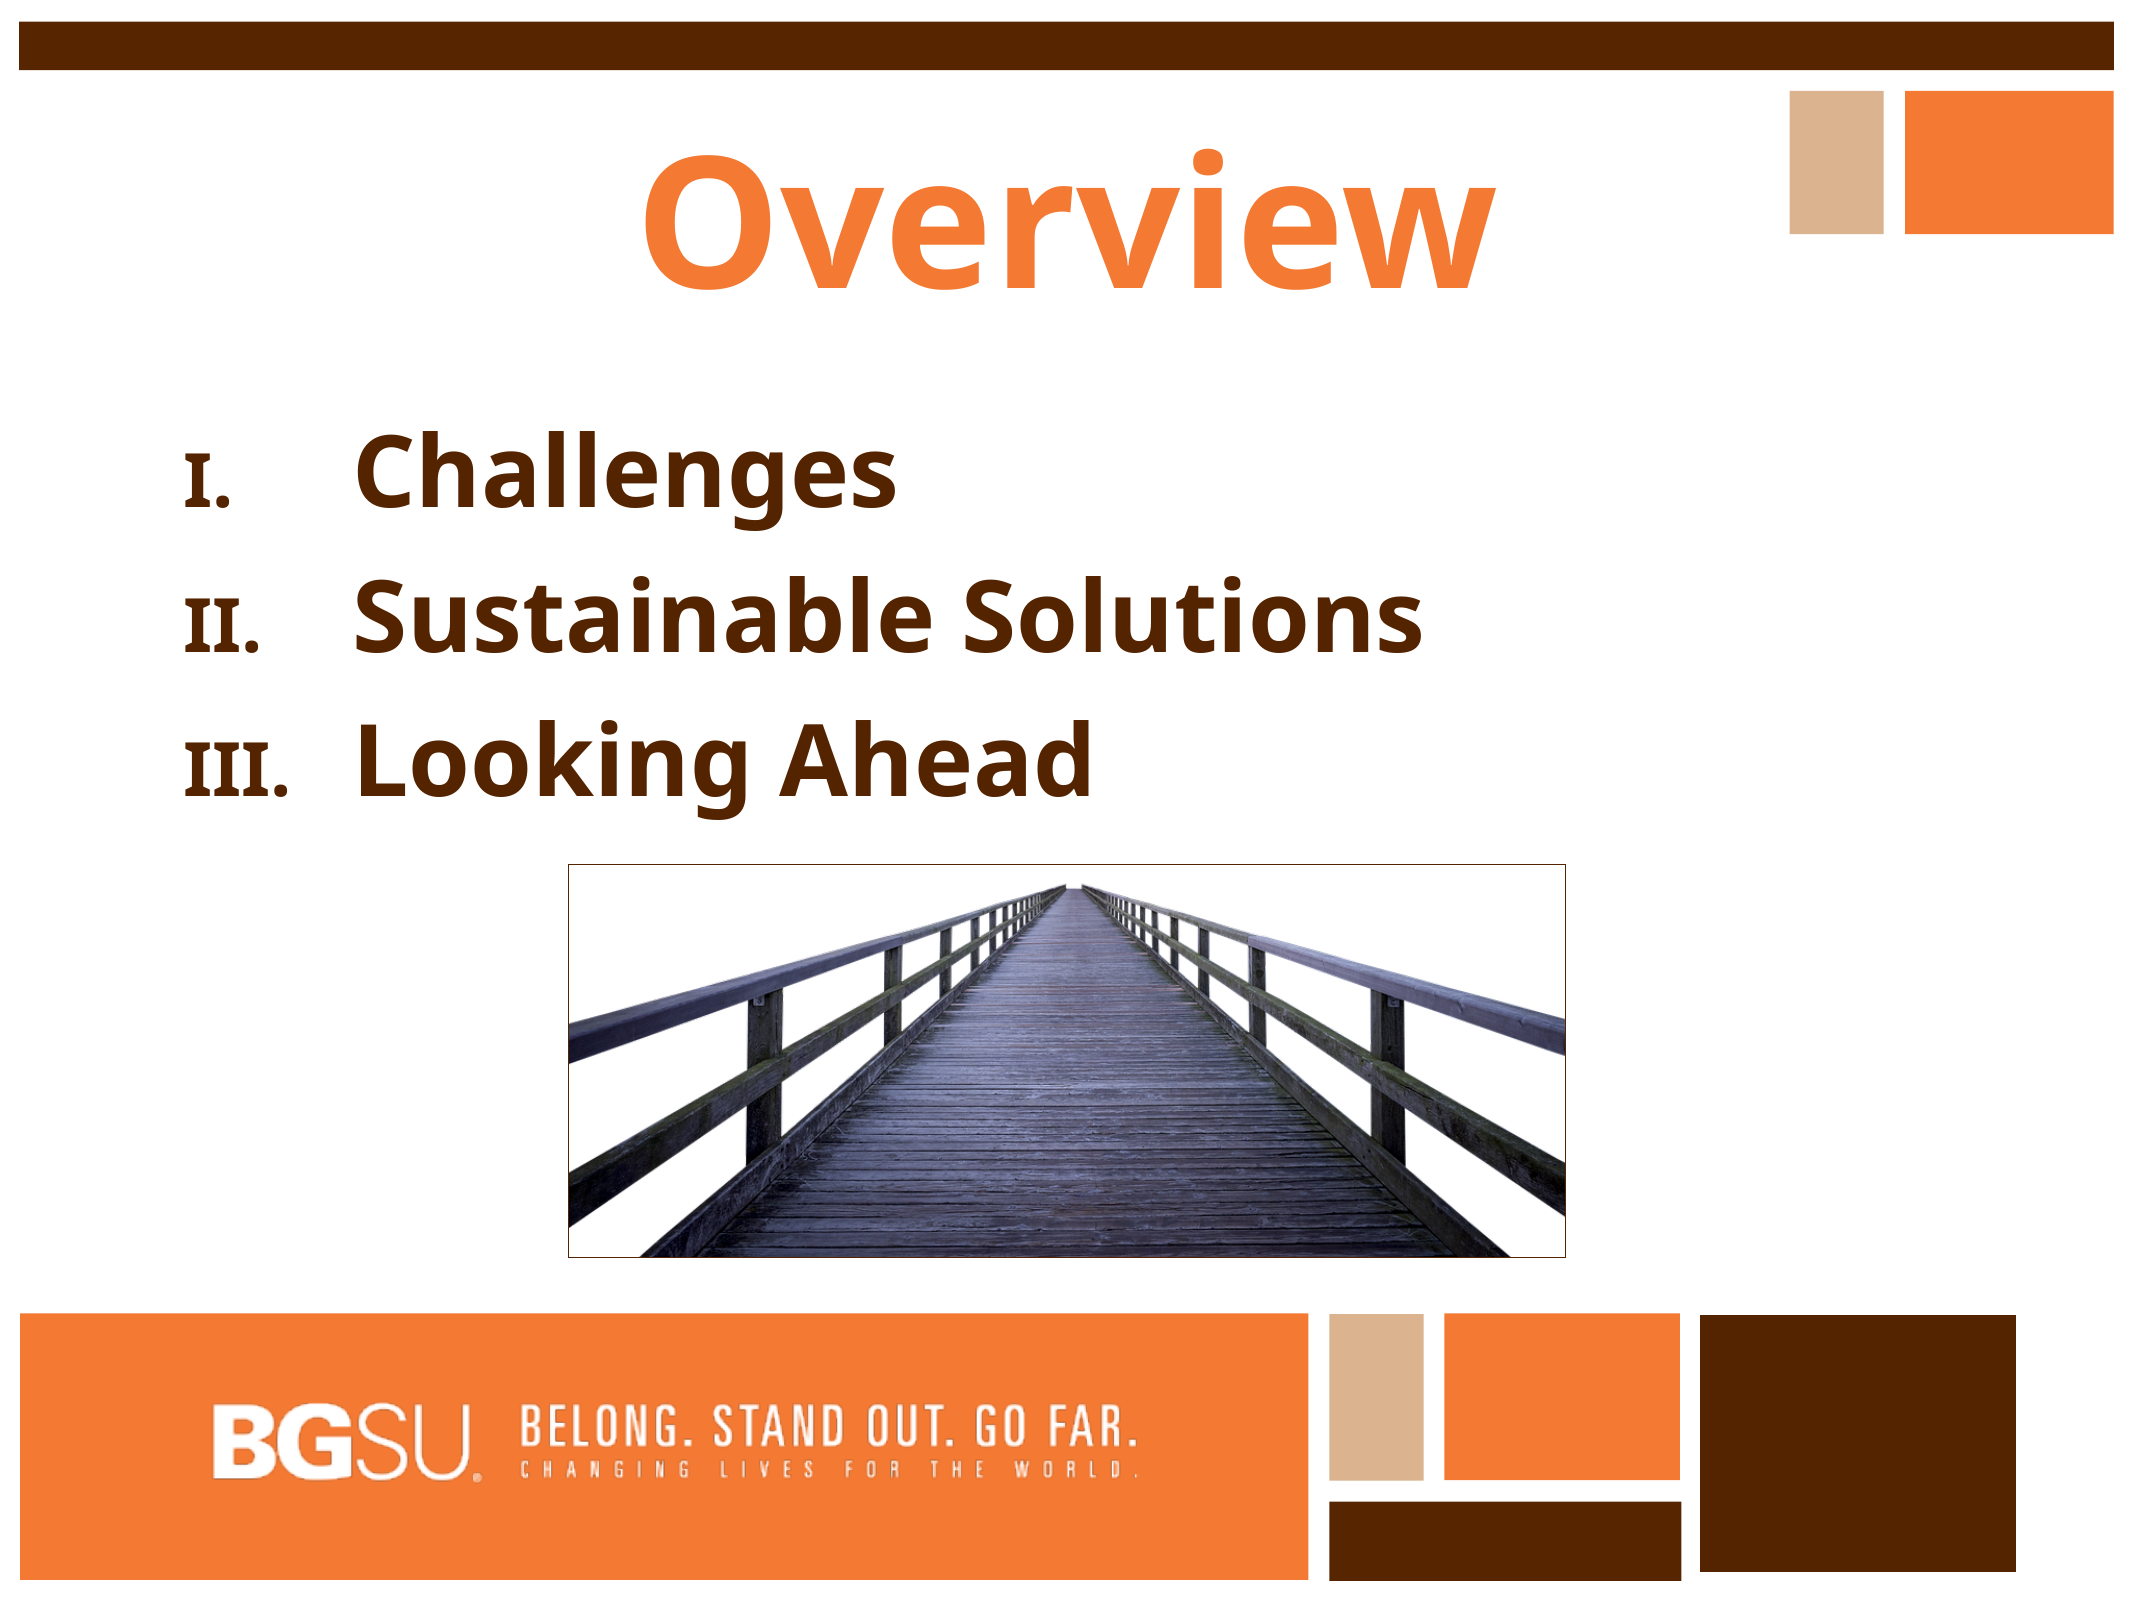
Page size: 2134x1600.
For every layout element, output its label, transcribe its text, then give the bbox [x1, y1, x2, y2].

text_box [1700, 1316, 2016, 1571]
list Challenges Sustainable Solutions Looking Ahead [174, 398, 2027, 1133]
picture [190, 1379, 1139, 1515]
picture [568, 864, 1566, 1258]
title Overview [140, 91, 1993, 339]
